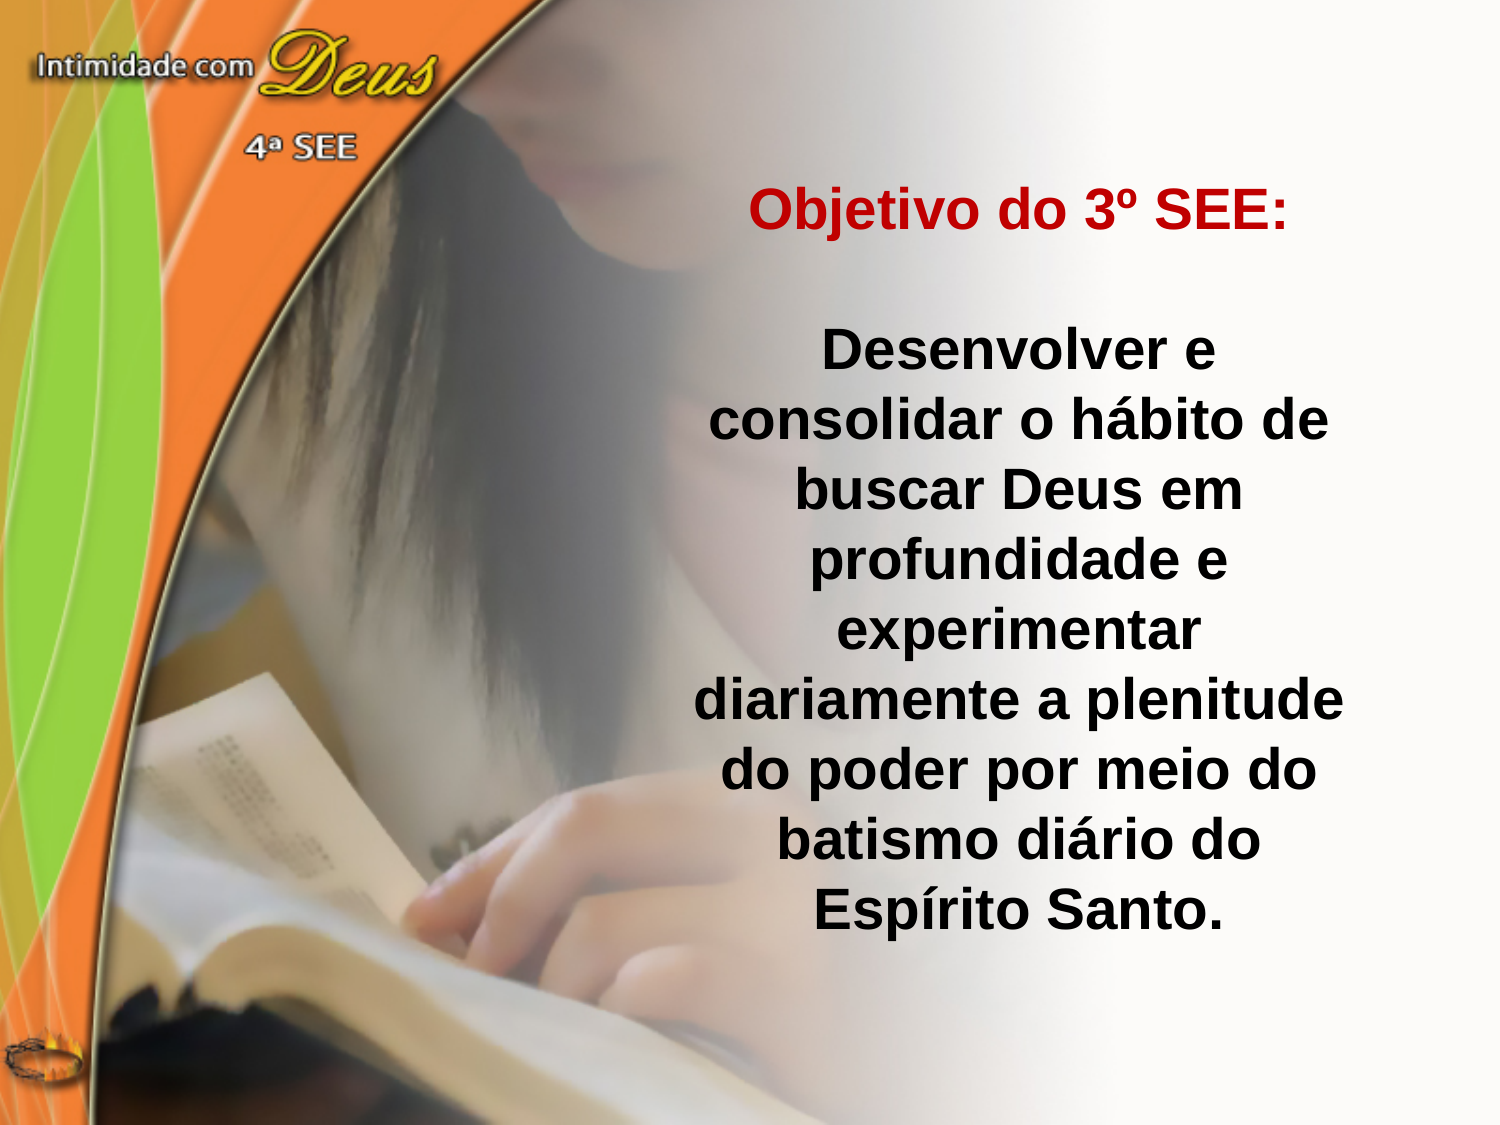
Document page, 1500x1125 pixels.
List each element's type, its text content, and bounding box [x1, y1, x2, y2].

picture [0, 0, 1500, 1125]
text_box Objetivo do 3º SEE: Desenvolver e consolidar o hábito de buscar Deus em profundidade e experimentar diariamente a plenitude do poder por meio do batismo diário do Espírito Santo. [667, 164, 1371, 949]
